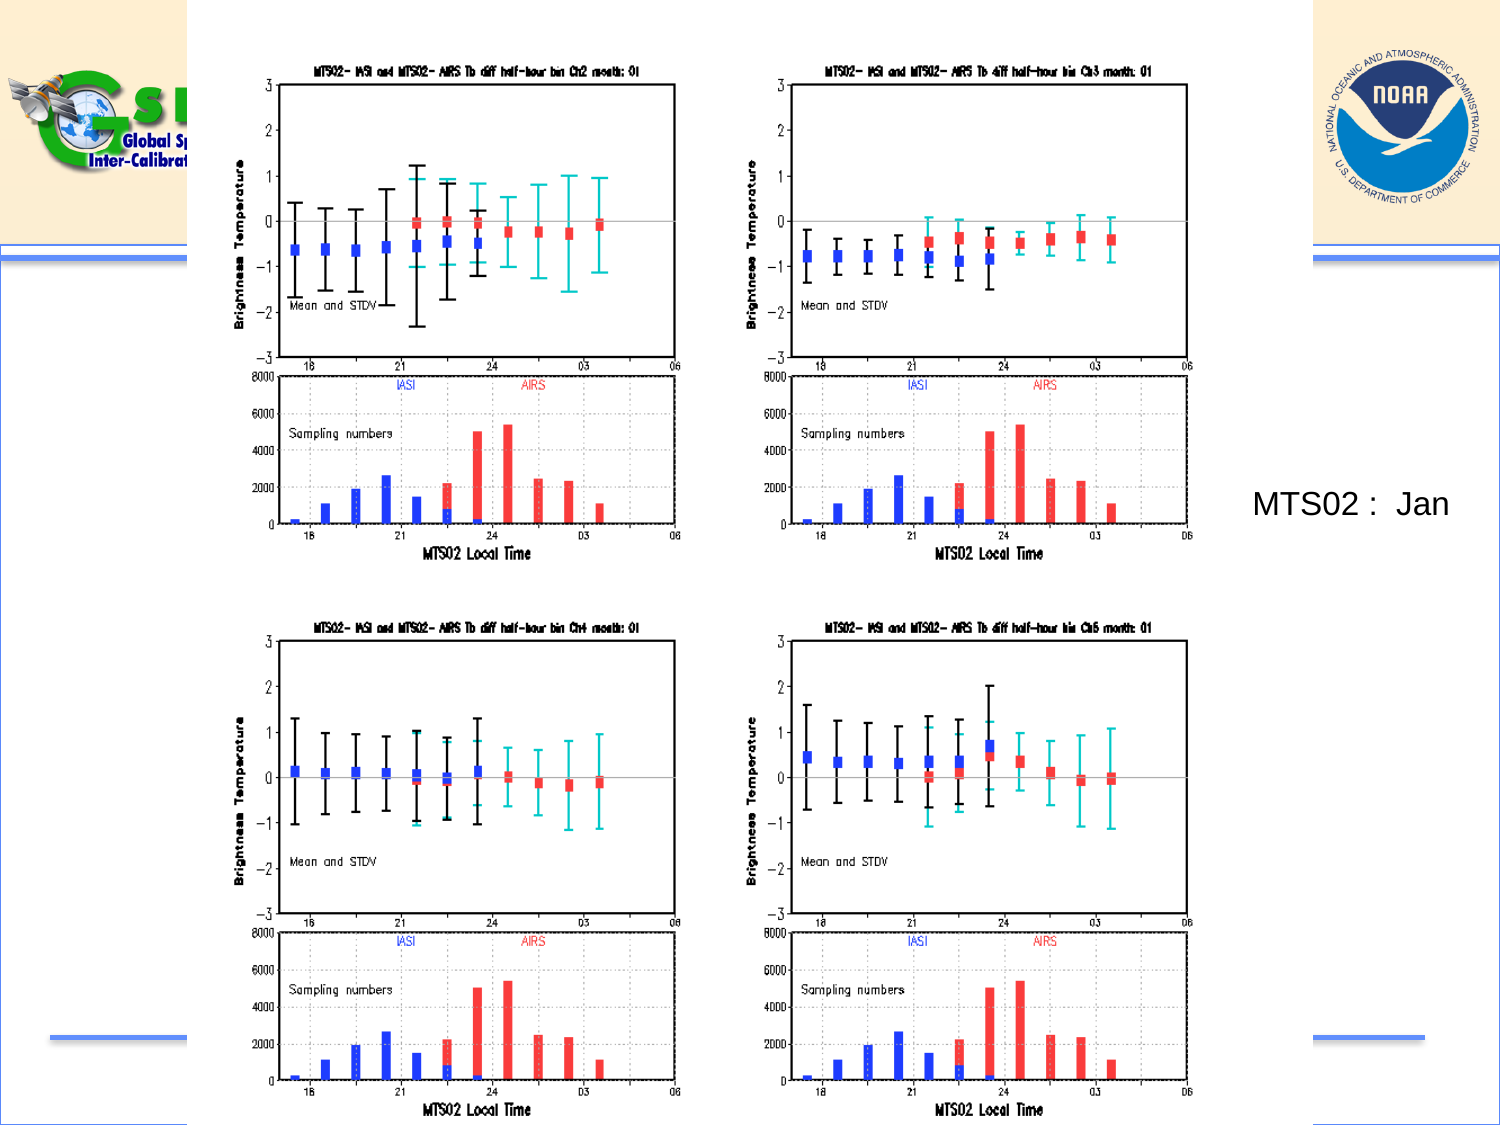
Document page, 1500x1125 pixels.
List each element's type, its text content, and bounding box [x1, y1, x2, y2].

picture [1325, 50, 1479, 204]
picture [0, 0, 1313, 1125]
text_box MTS02 : Jan [1315, 474, 1500, 530]
